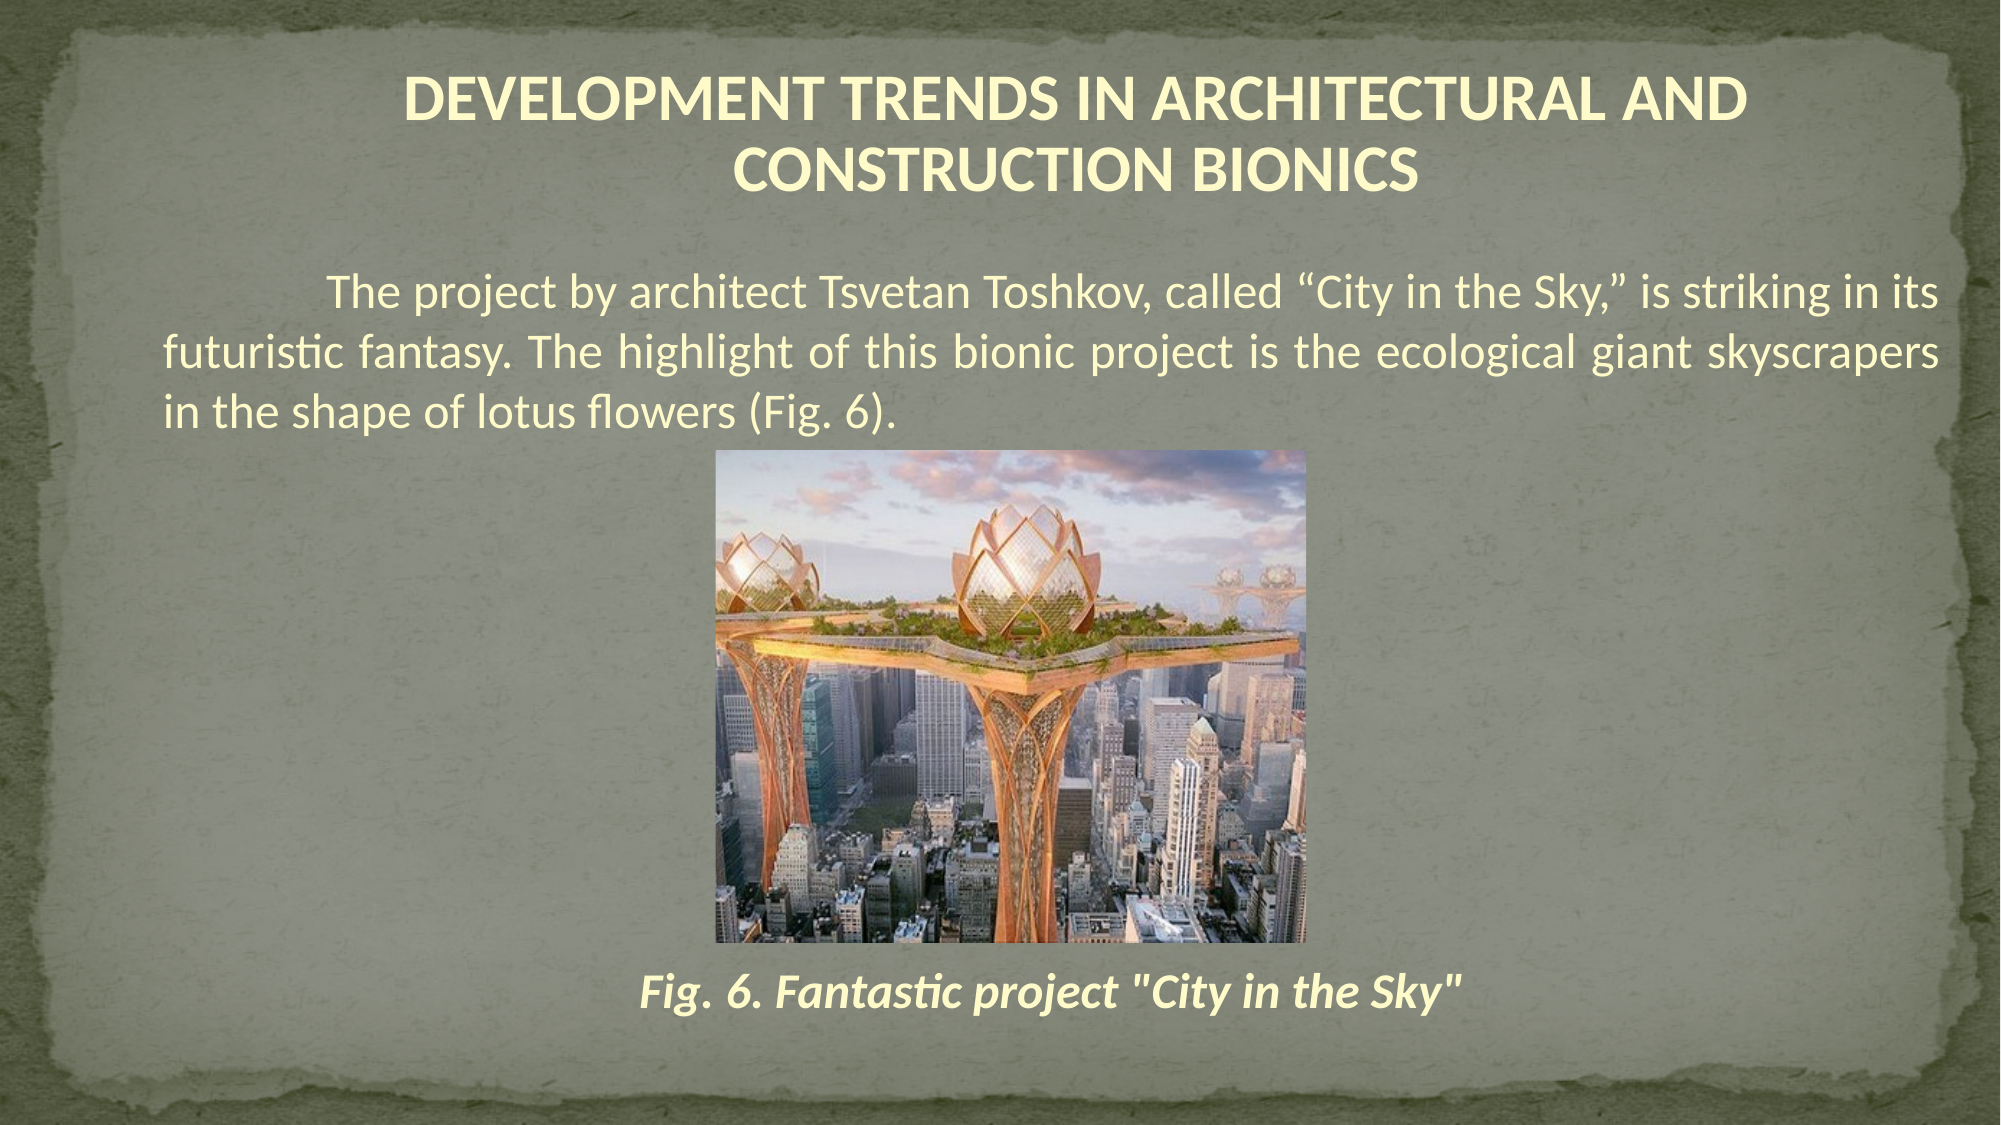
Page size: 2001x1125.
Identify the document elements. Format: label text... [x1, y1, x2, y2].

list The project by architect Tsvetan Toshkov, called “City in the Sky,” is striking in its futuristic fantasy. The highlight of this bionic project is the ecological giant skyscrapers in the shape of lotus flowers (Fig. 6). Fig. 6. Fantastic project "City in the Sky" [148, 250, 1956, 1084]
text_box DEVELOPMENT TRENDS IN ARCHITECTURAL AND CONSTRUCTION BIONICS [220, 55, 1933, 178]
picture [715, 450, 1307, 943]
